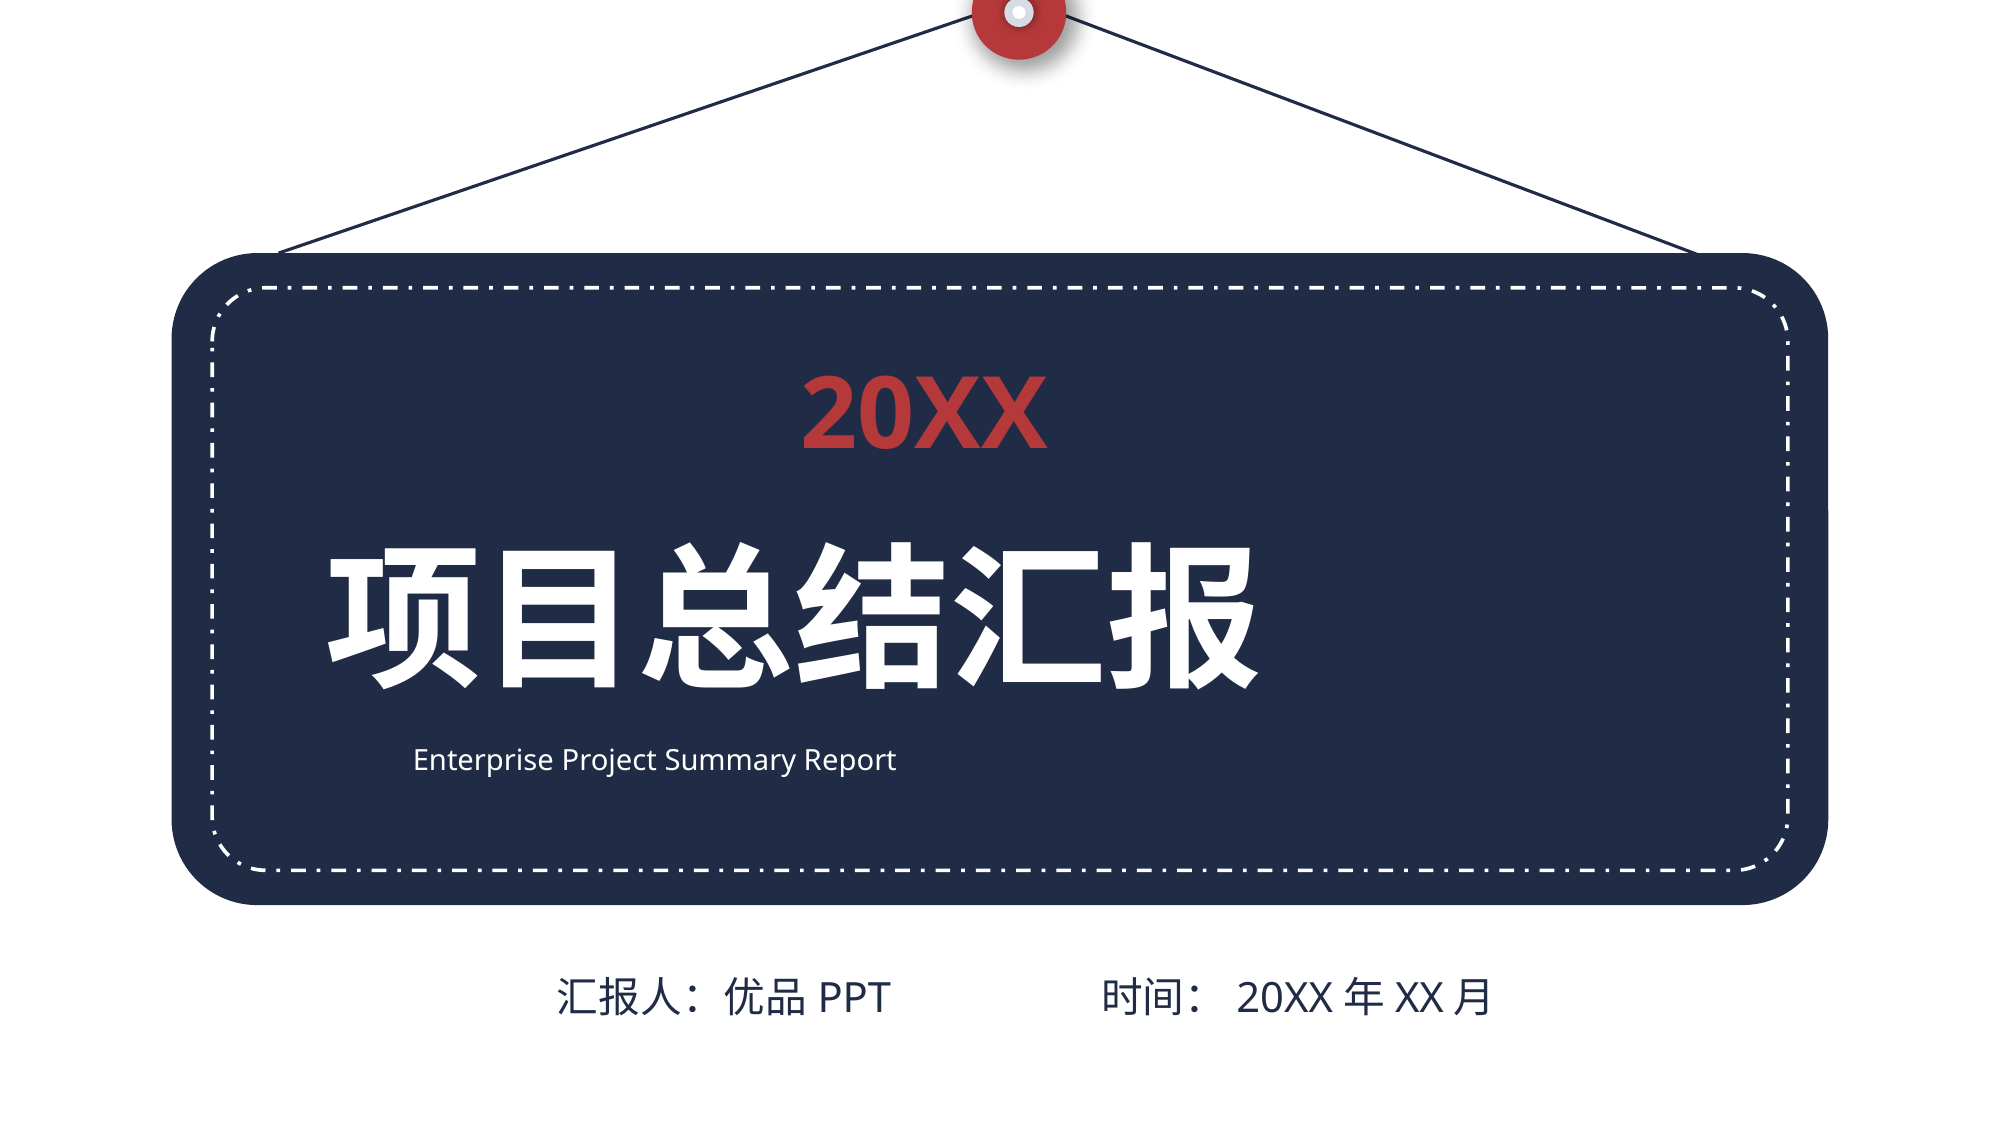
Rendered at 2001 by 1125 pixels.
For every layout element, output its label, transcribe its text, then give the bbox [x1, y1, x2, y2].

text_box 汇报人：优品PPT [469, 963, 979, 1029]
text_box 时间：20XX年XX月 [983, 963, 1614, 1029]
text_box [171, 253, 1829, 906]
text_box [278, 0, 1020, 254]
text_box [1023, 0, 1698, 255]
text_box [971, 0, 1067, 60]
